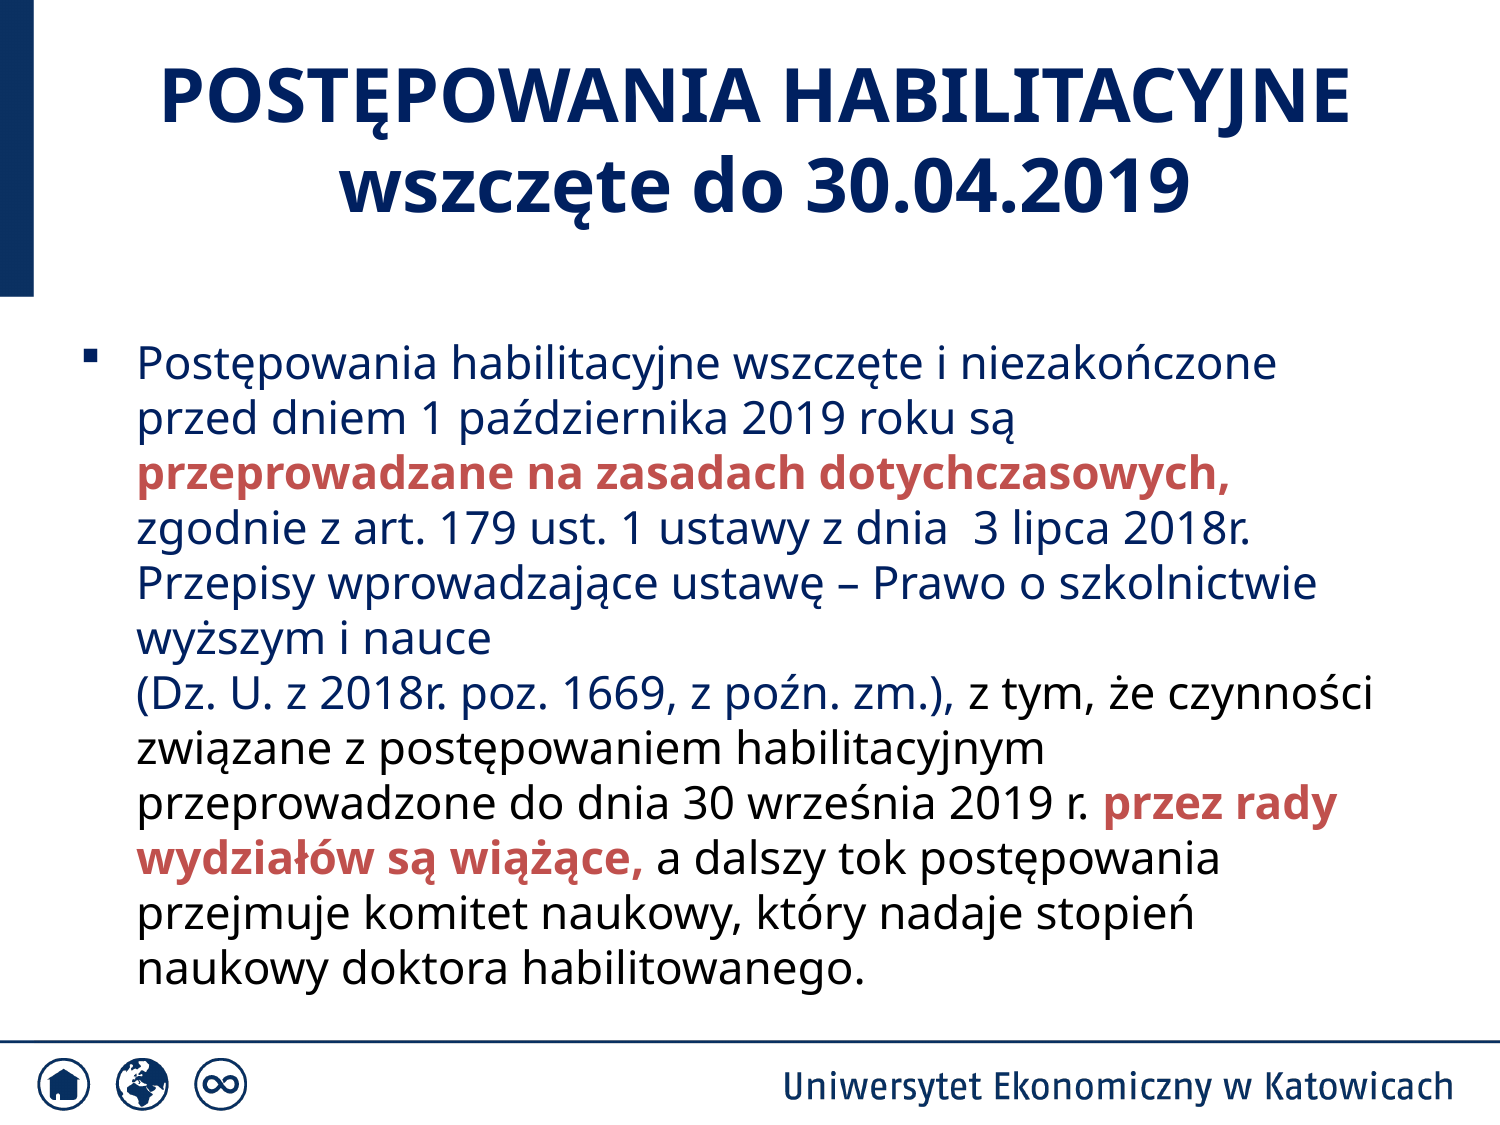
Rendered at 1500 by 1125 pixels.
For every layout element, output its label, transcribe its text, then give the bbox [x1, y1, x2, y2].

picture [0, 0, 1500, 1125]
list Postępowania habilitacyjne wszczęte i niezakończone przed dniem 1 października 2019 roku są przeprowadzane na zasadach dotychczasowych, zgodnie z art. 179 ust. 1 ustawy z dnia 3 lipca 2018r. Przepisy wprowadzające ustawę – Prawo o szkolnictwie wyższym i nauce (Dz. U. z 2018r. poz. 1669, z poźn. zm.), z tym, że czynności związane z postępowaniem habilitacyjnym przeprowadzone do dnia 30 września 2019 r. przez rady wydziałów są wiążące, a dalszy tok postępowania przejmuje komitet naukowy, który nadaje stopień naukowy doktora habilitowanego. [64, 326, 1415, 1059]
title POSTĘPOWANIA HABILITACYJNE wszczęte do 30.04.2019 [41, 19, 1471, 256]
